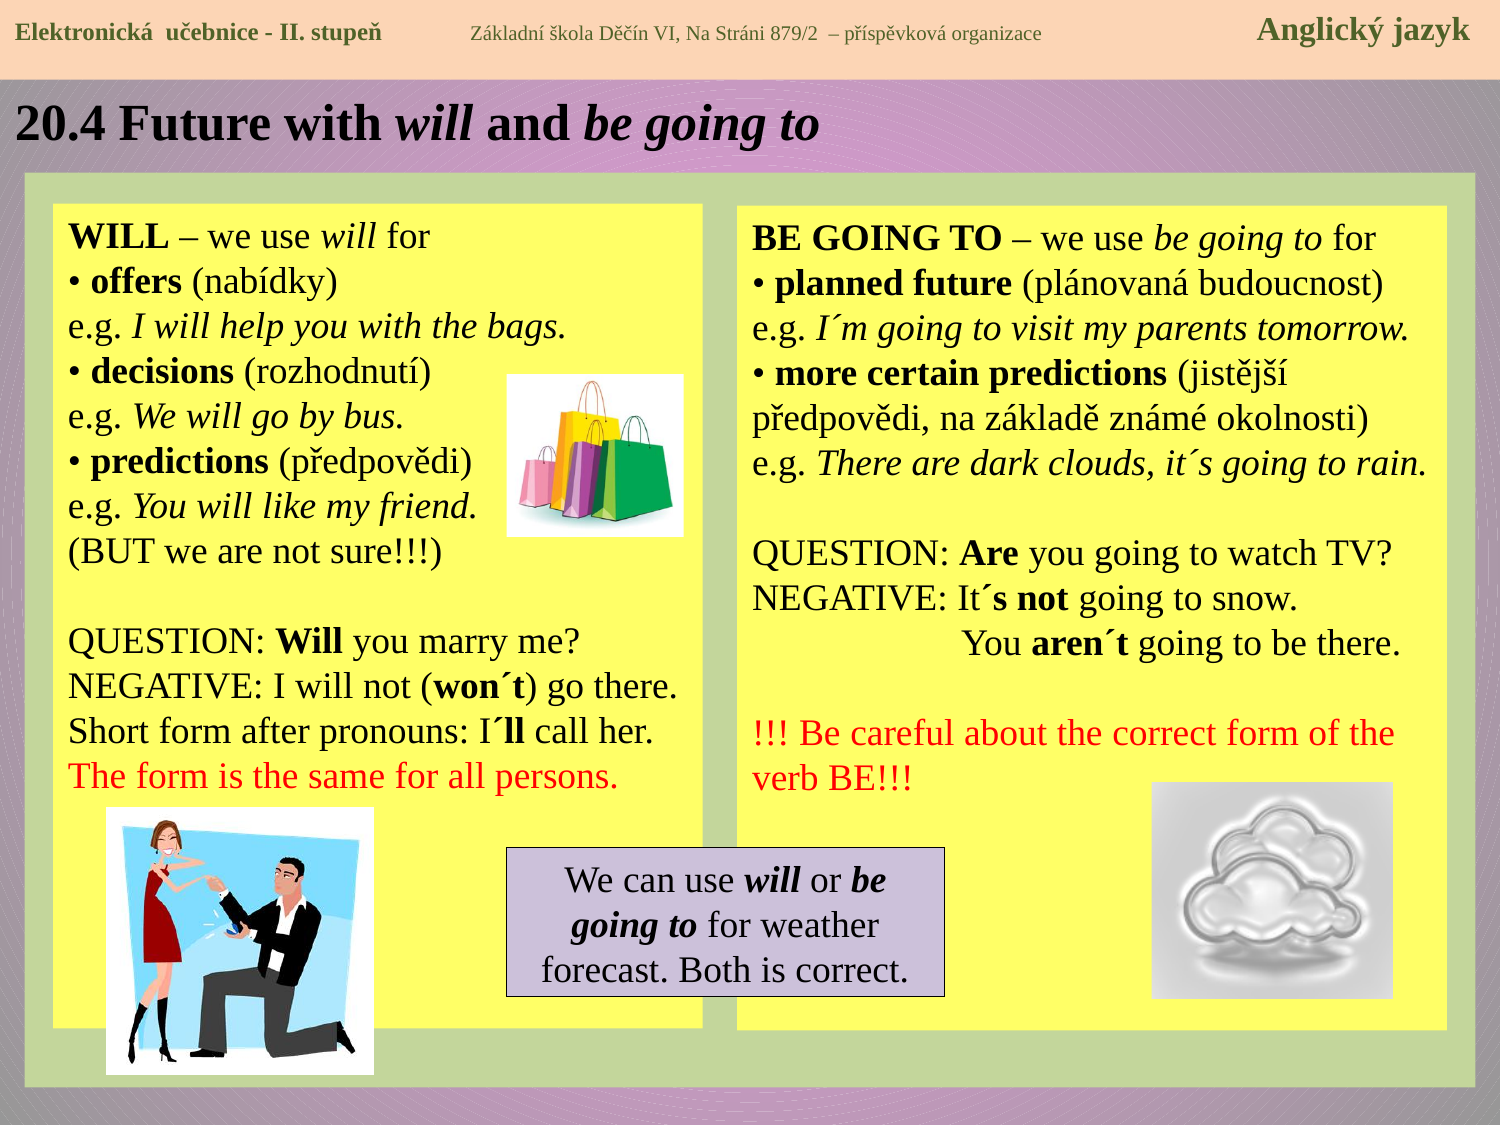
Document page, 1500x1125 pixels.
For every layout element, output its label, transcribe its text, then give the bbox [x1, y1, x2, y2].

text_box [24, 172, 1476, 1088]
picture [1151, 781, 1394, 999]
picture [106, 806, 375, 1076]
text_box 20.4 Future with will and be going to [0, 80, 1500, 208]
text_box We can use will or be going to for weather forecast. Both is correct. [506, 847, 945, 997]
text_box BE GOING TO – we use be going to for • planned future (plánovaná budoucnost) e.g. I´m going to visit my parents tomorrow. • more certain predictions (jistější předpovědi, na základě známé okolnosti) e.g. There are dark clouds, it´s going to rain. QUESTION: Are you going to watch TV? NEGATIVE: It´s not going to snow. You aren´t going to be there. !!! Be careful about the correct form of the verb BE!!! [737, 205, 1447, 1031]
picture [506, 374, 684, 537]
text_box Elektronická učebnice - II. stupeň Základní škola Děčín VI, Na Stráni 879/2 – příspěvková organizace Anglický jazyk [0, 0, 1500, 80]
text_box WILL – we use will for • offers (nabídky) e.g. I will help you with the bags. • decisions (rozhodnutí) e.g. We will go by bus. • predictions (předpovědi) e.g. You will like my friend. (BUT we are not sure!!!) QUESTION: Will you marry me? NEGATIVE: I will not (won´t) go there. Short form after pronouns: I´ll call her. The form is the same for all persons. [53, 203, 703, 1029]
